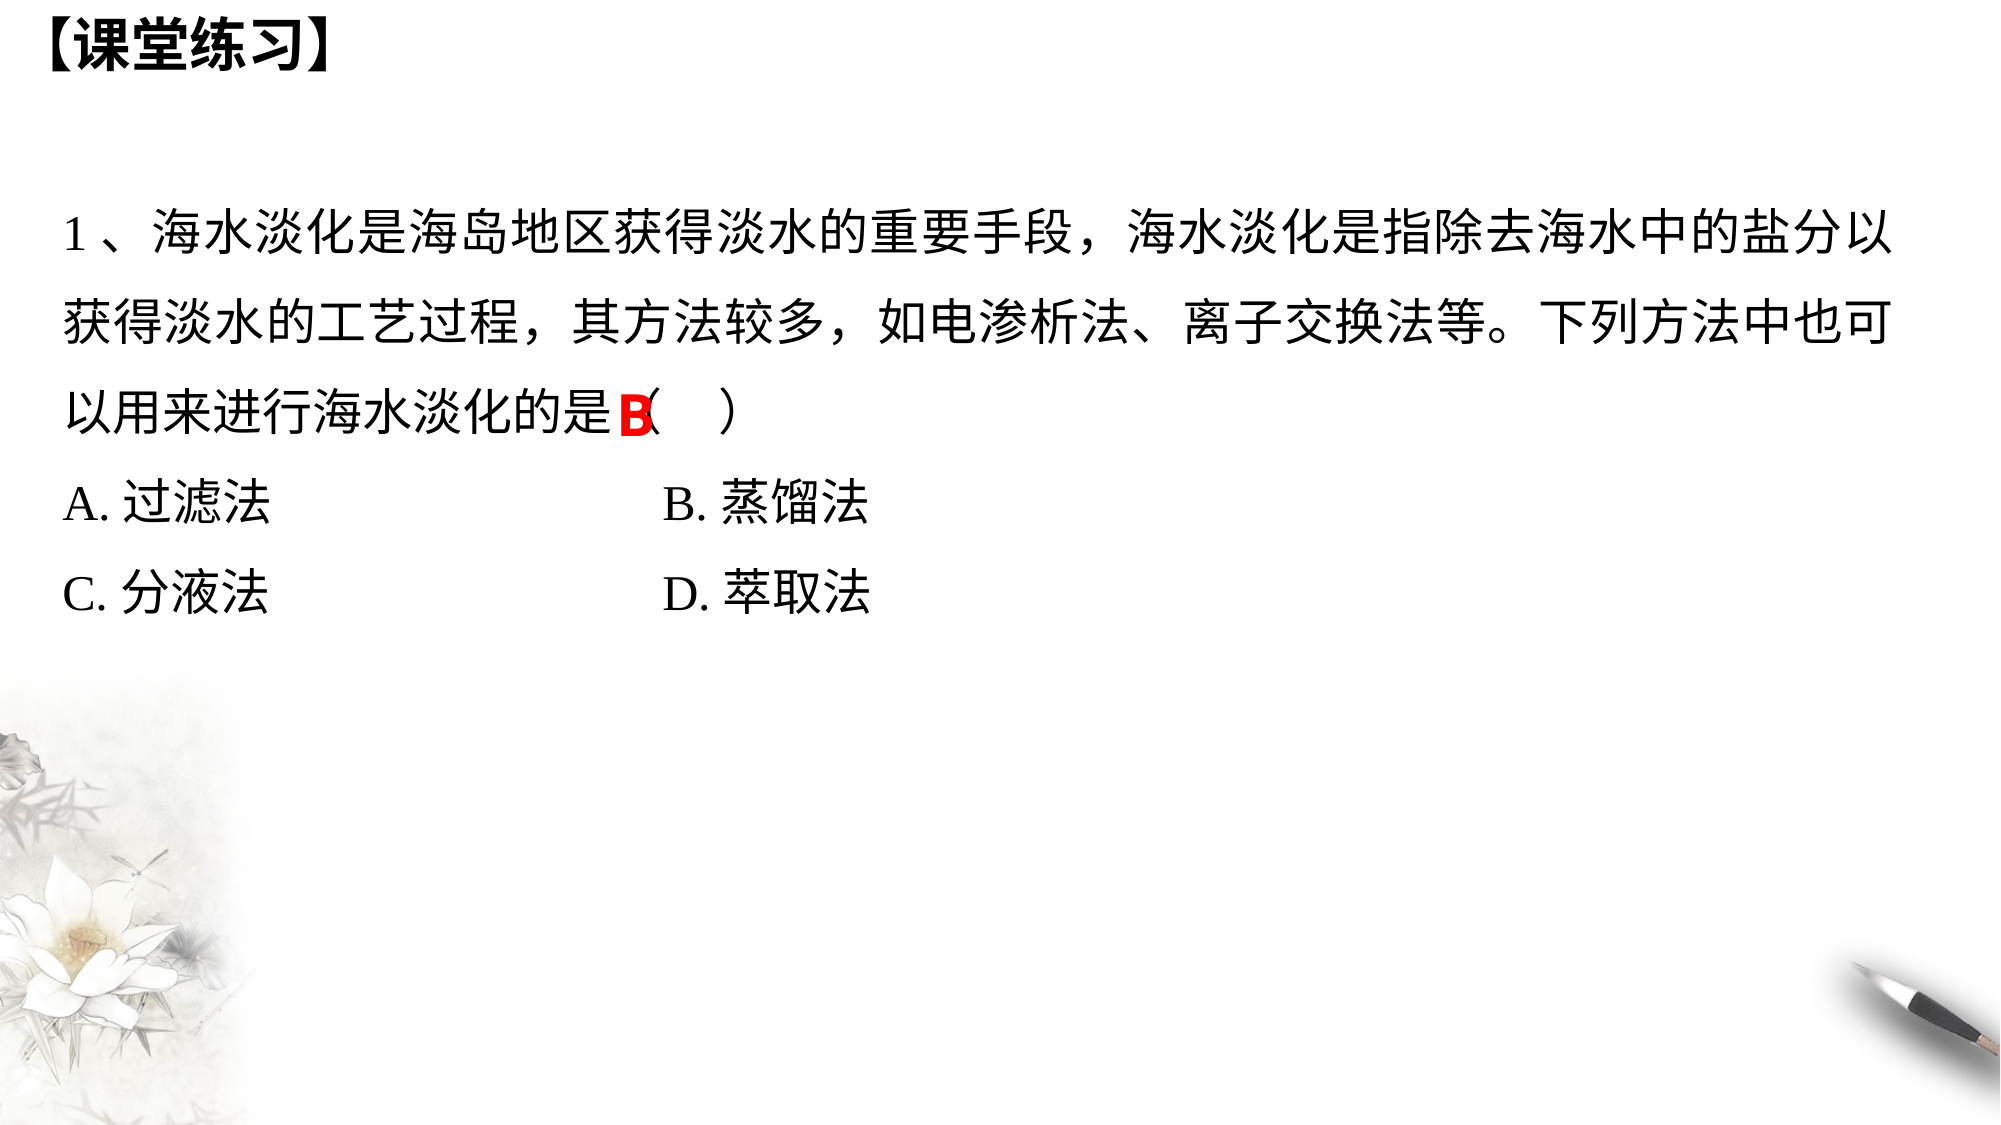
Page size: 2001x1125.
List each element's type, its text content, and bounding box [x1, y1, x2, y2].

text_box B [601, 370, 726, 456]
text_box 1、海水淡化是海岛地区获得淡水的重要手段，海水淡化是指除去海水中的盐分以获得淡水的工艺过程，其方法较多，如电渗析法、离子交换法等。下列方法中也可以用来进行海水淡化的是（ ） A.过滤法 B.蒸馏法 C.分液法 D.萃取法 [42, 160, 1914, 631]
text_box 【课堂练习】 [0, 0, 946, 92]
picture [0, 0, 2001, 1125]
